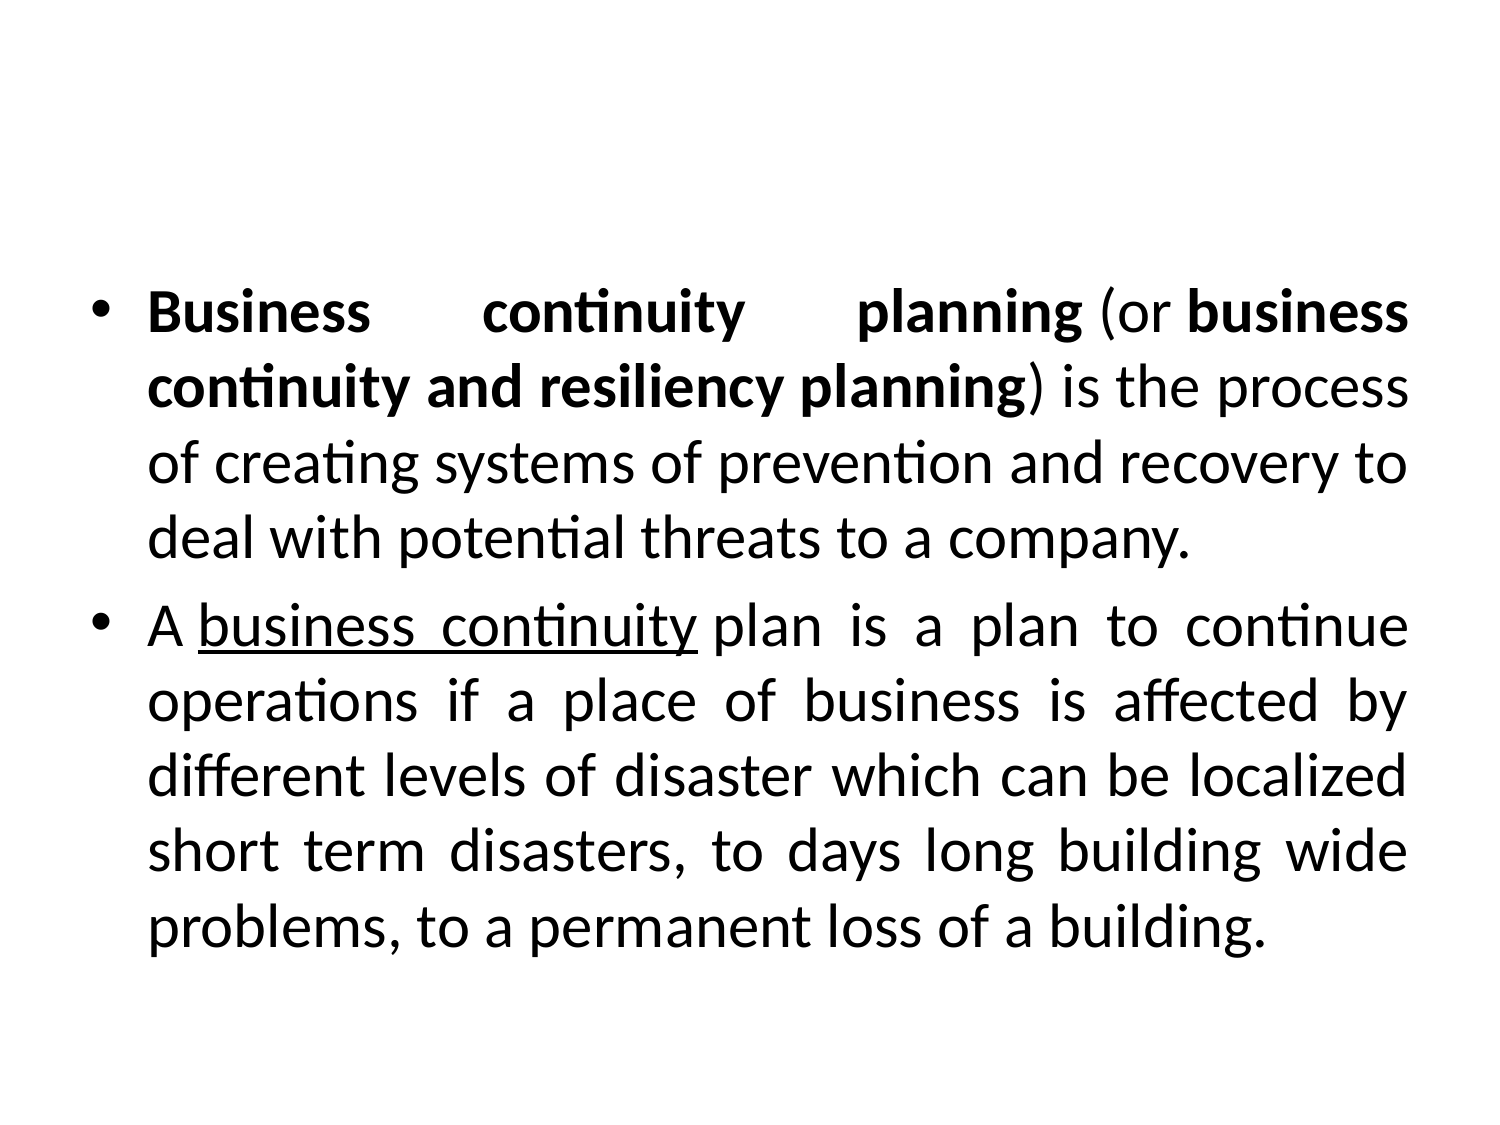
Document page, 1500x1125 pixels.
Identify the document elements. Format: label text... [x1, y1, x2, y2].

list Business continuity planning (or business continuity and resiliency planning) is the process of creating systems of prevention and recovery to deal with potential threats to a company. A business continuity plan is a plan to continue operations if a place of business is affected by different levels of disaster which can be localized short term disasters, to days long building wide problems, to a permanent loss of a building. [75, 262, 1425, 1005]
